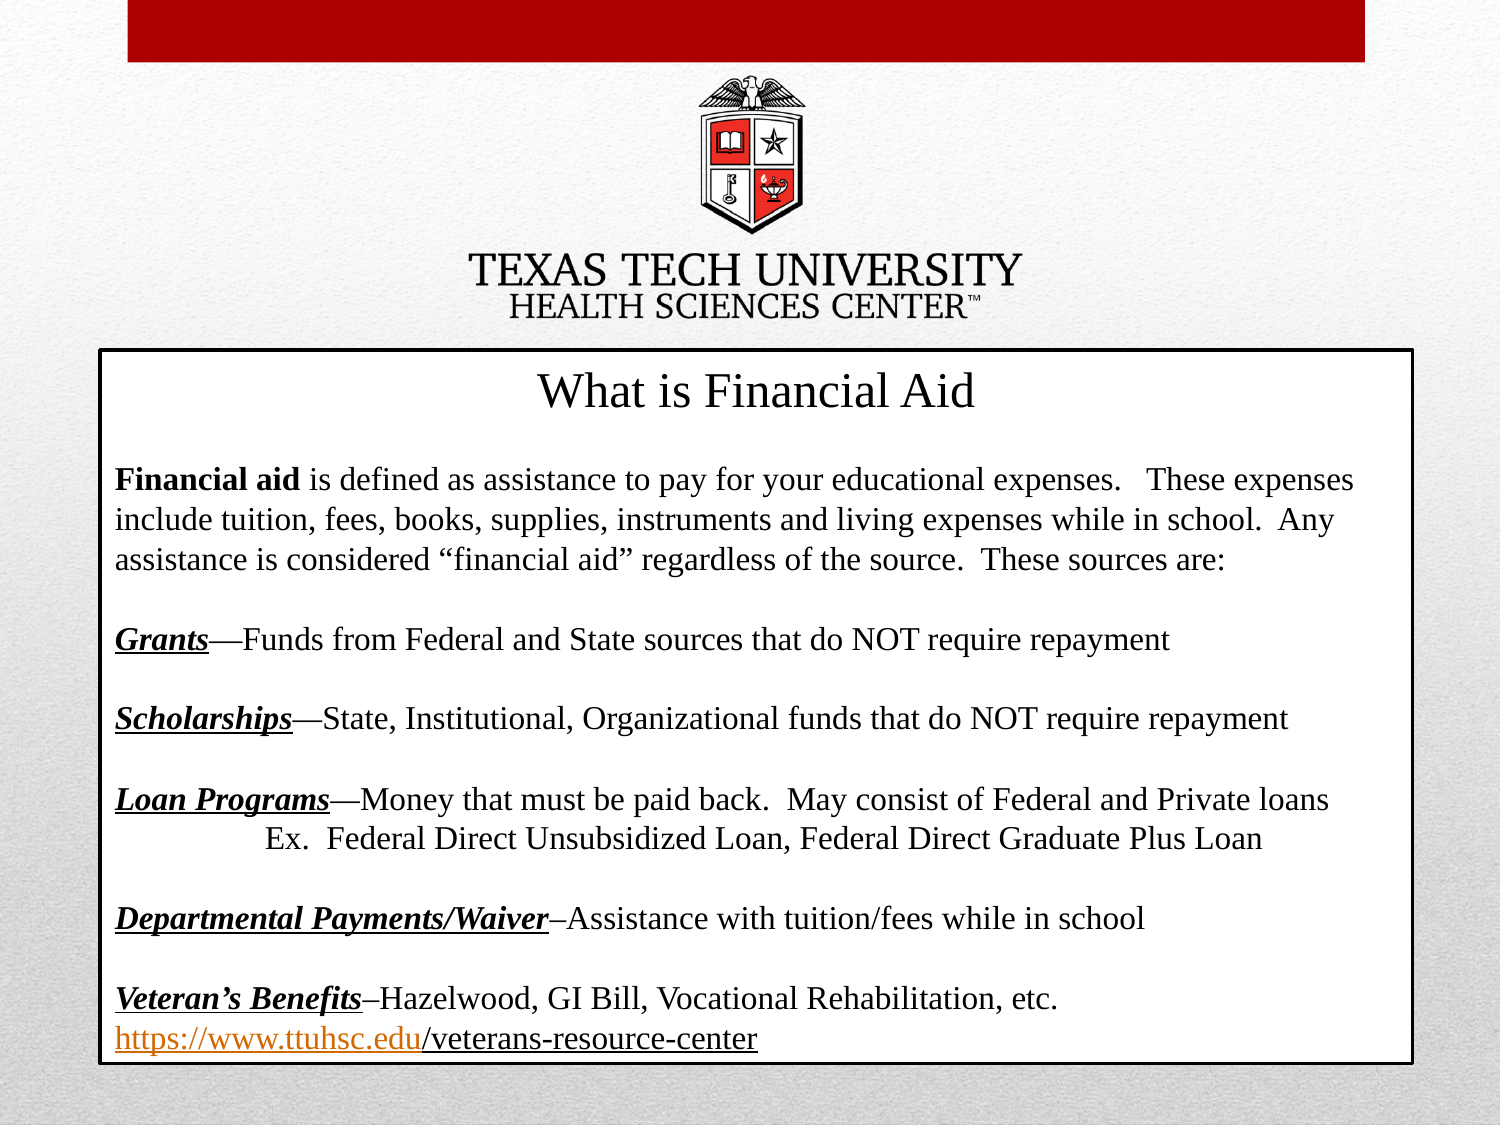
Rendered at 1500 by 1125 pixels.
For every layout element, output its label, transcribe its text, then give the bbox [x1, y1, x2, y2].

text_box What is Financial Aid Financial aid is defined as assistance to pay for your educational expenses. These expenses include tuition, fees, books, supplies, instruments and living expenses while in school. Any assistance is considered “financial aid” regardless of the source. These sources are: Grants—Funds from Federal and State sources that do NOT require repayment Scholarships—State, Institutional, Organizational funds that do NOT require repayment Loan Programs—Money that must be paid back. May consist of Federal and Private loans Ex. Federal Direct Unsubsidized Loan, Federal Direct Graduate Plus Loan Departmental Payments/Waiver–Assistance with tuition/fees while in school Veteran’s Benefits–Hazelwood, GI Bill, Vocational Rehabilitation, etc. https://www.ttuhsc.edu/veterans-resource-center [98, 348, 1414, 1065]
picture [461, 69, 1026, 323]
